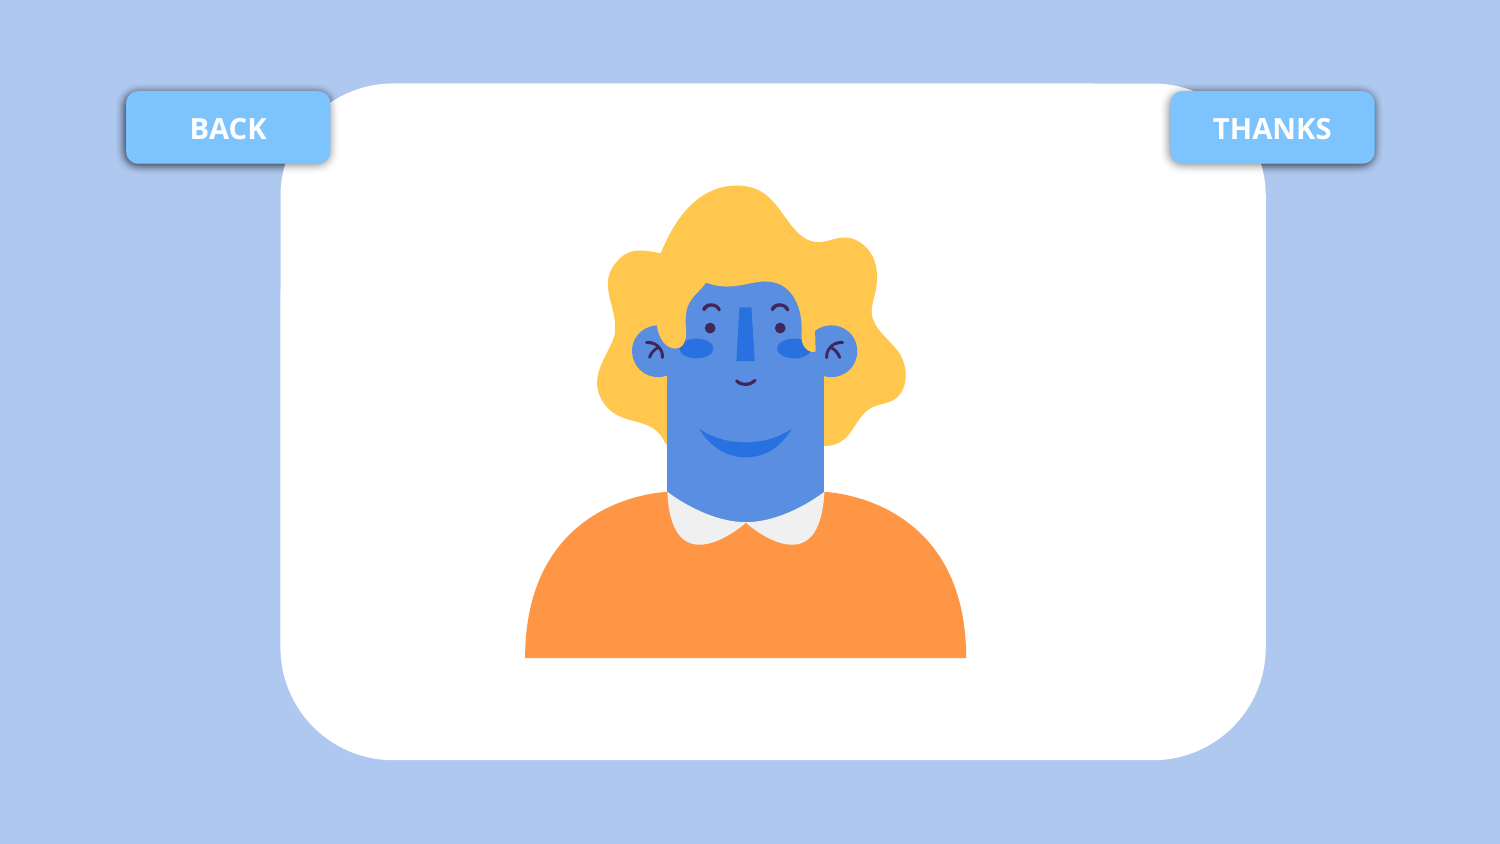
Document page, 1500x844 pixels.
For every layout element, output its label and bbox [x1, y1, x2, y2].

title [116, 72, 1383, 268]
text_box [0, 0, 1500, 844]
